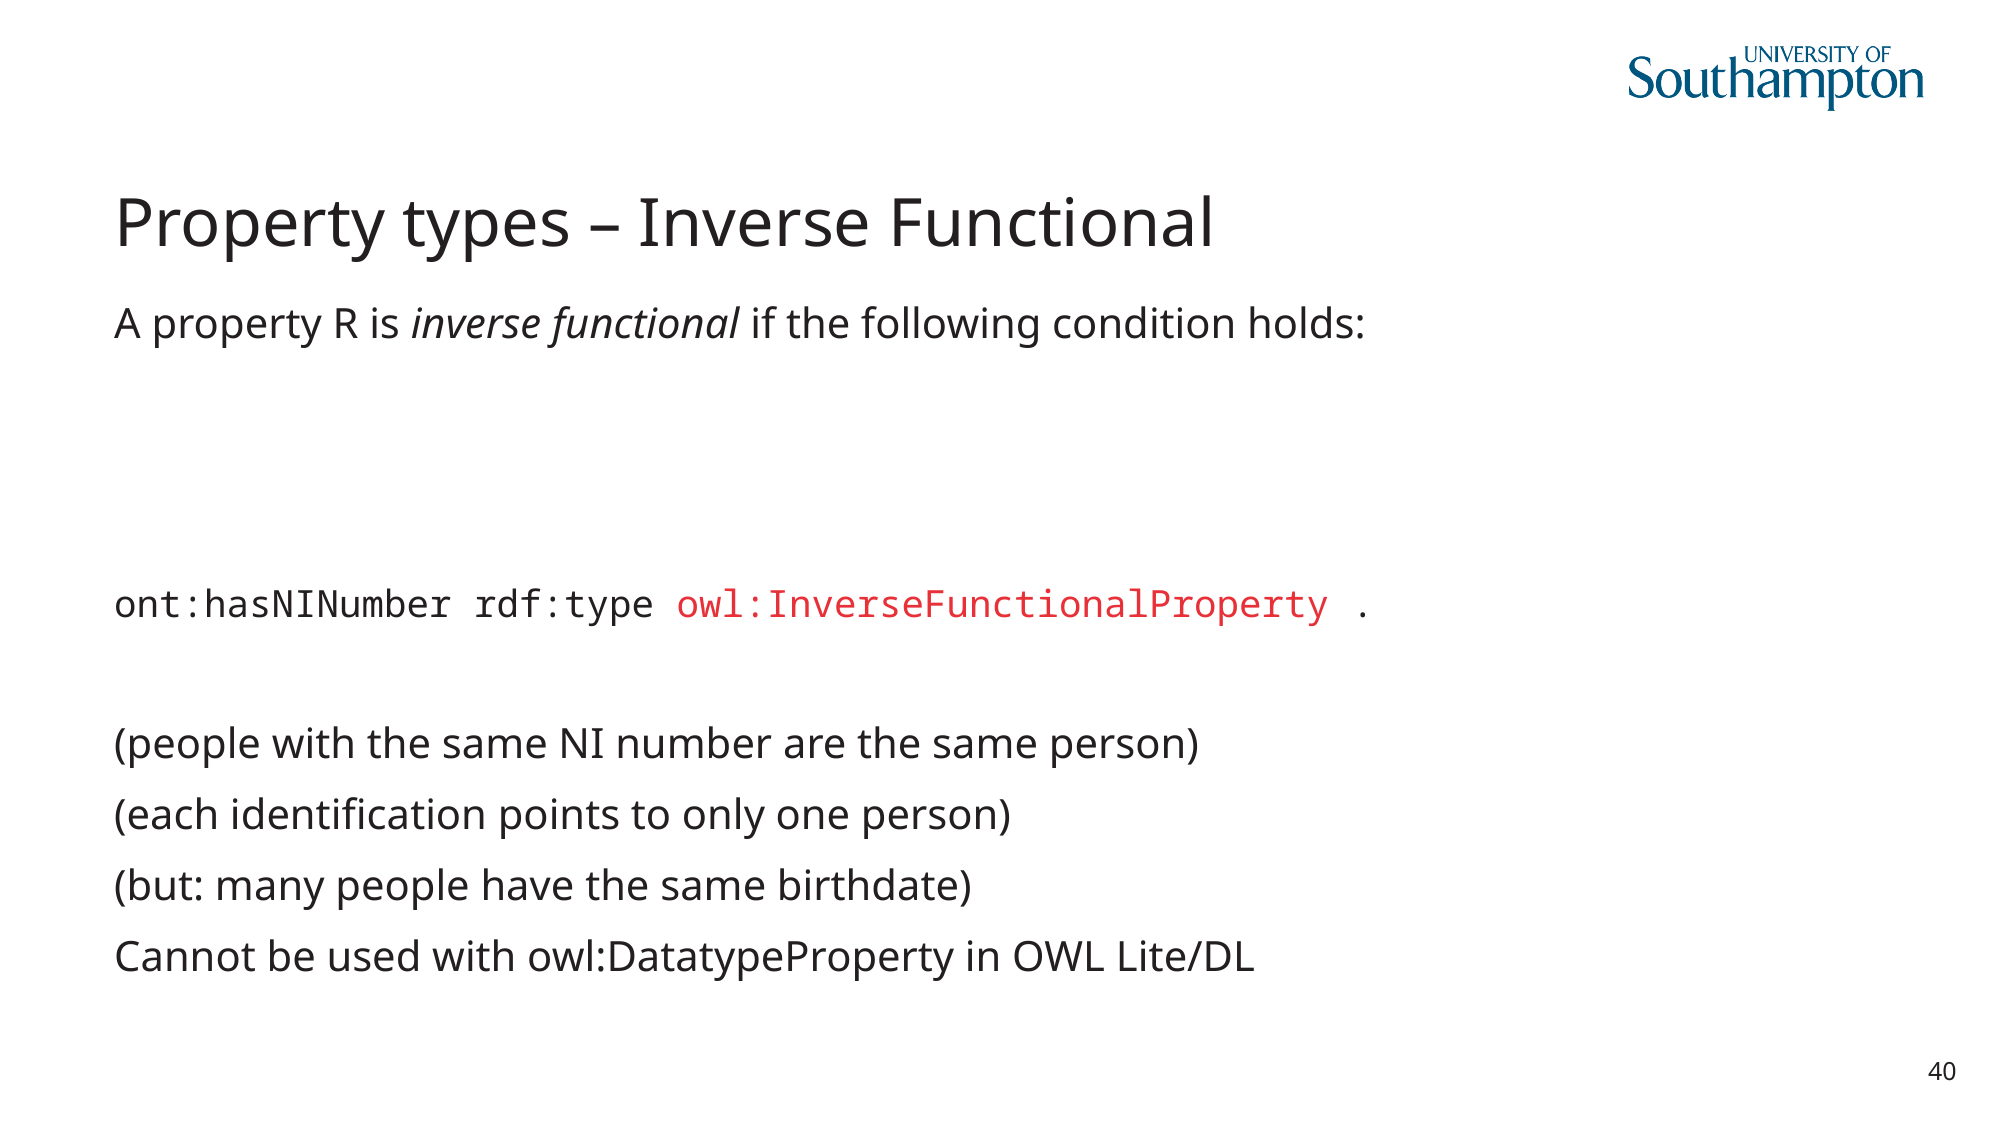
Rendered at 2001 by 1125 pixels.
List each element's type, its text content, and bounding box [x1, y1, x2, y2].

picture [1629, 71, 1648, 95]
picture [1629, 46, 1924, 111]
picture [1869, 48, 1877, 60]
title Property types – Inverse Functional [102, 113, 1898, 268]
